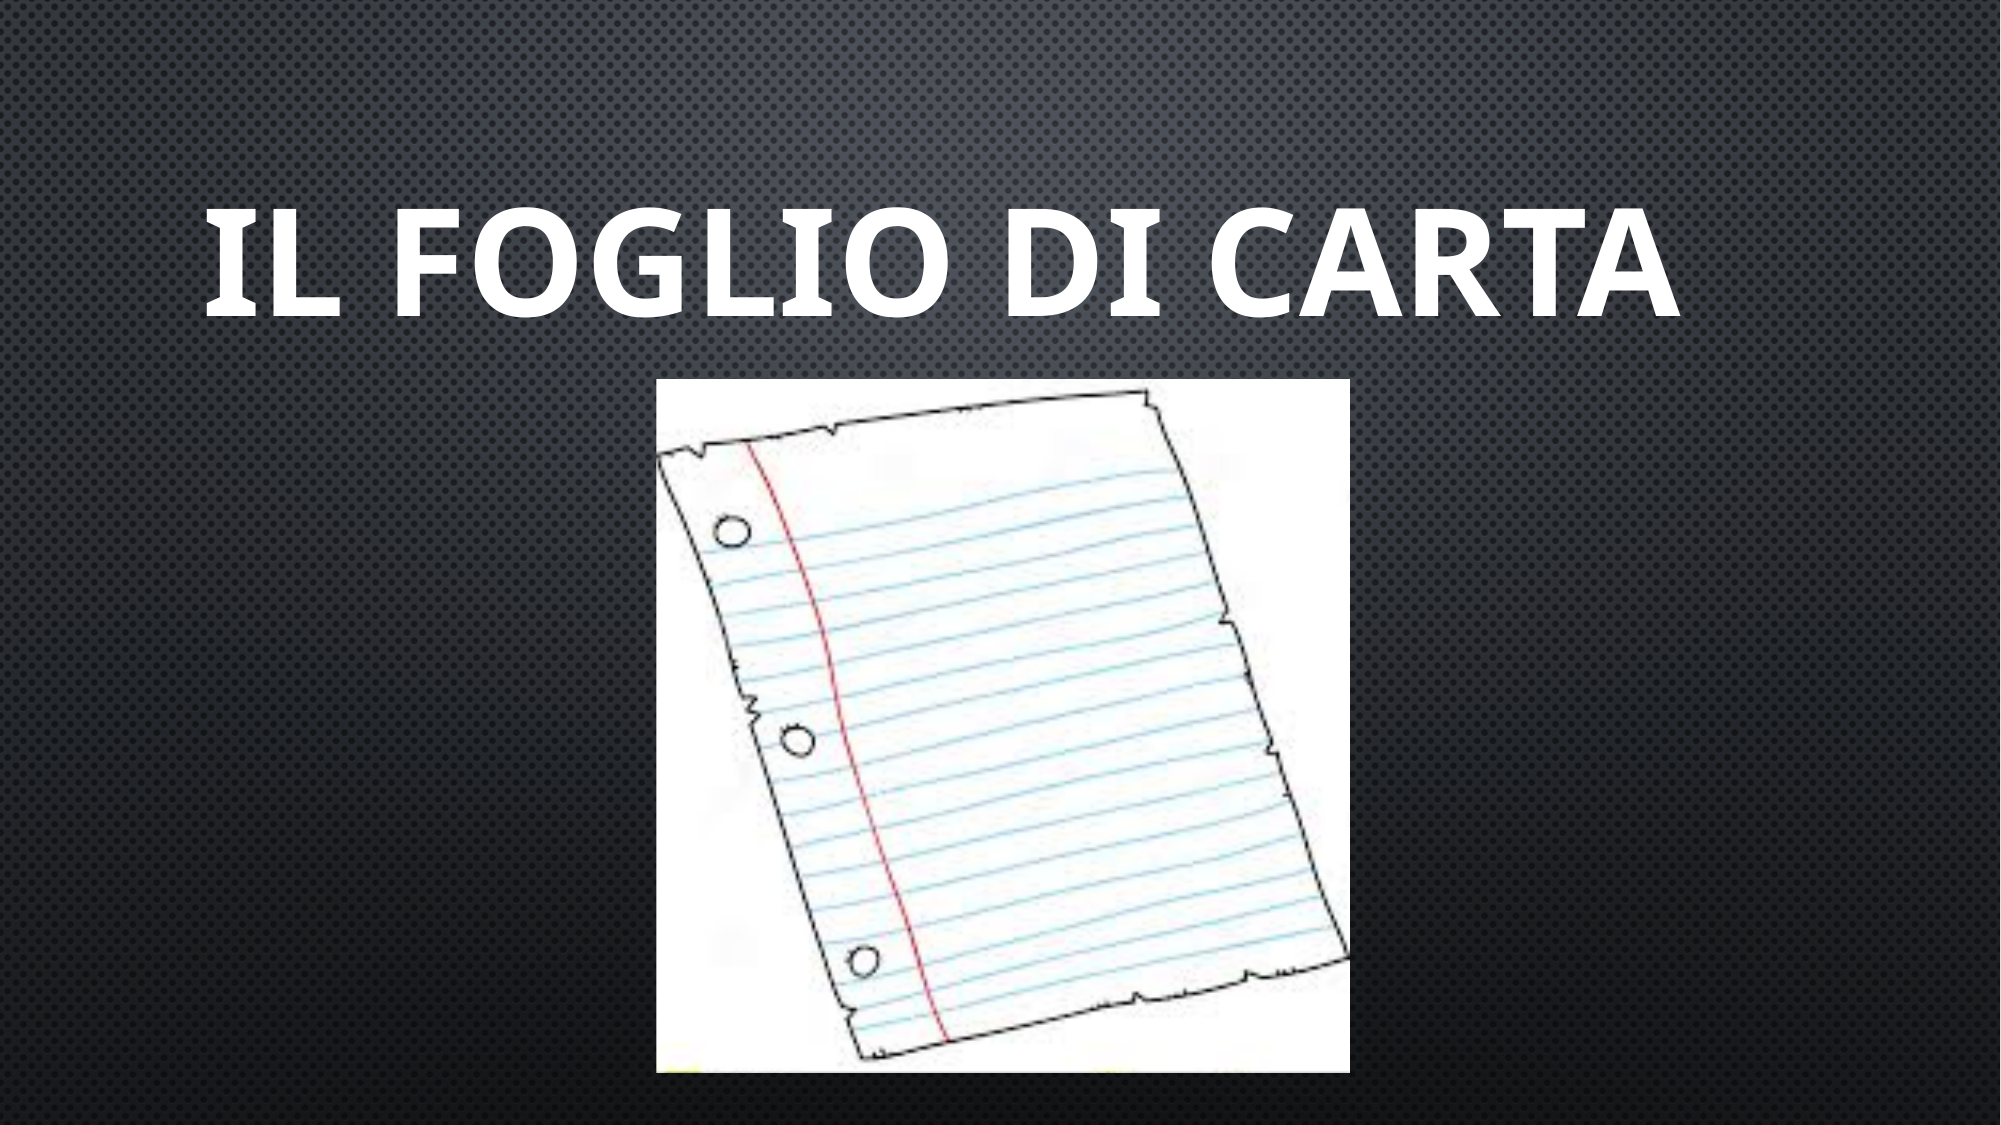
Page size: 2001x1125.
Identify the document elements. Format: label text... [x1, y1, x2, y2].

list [655, 378, 1351, 1073]
title il foglio di carta [187, 99, 1813, 413]
